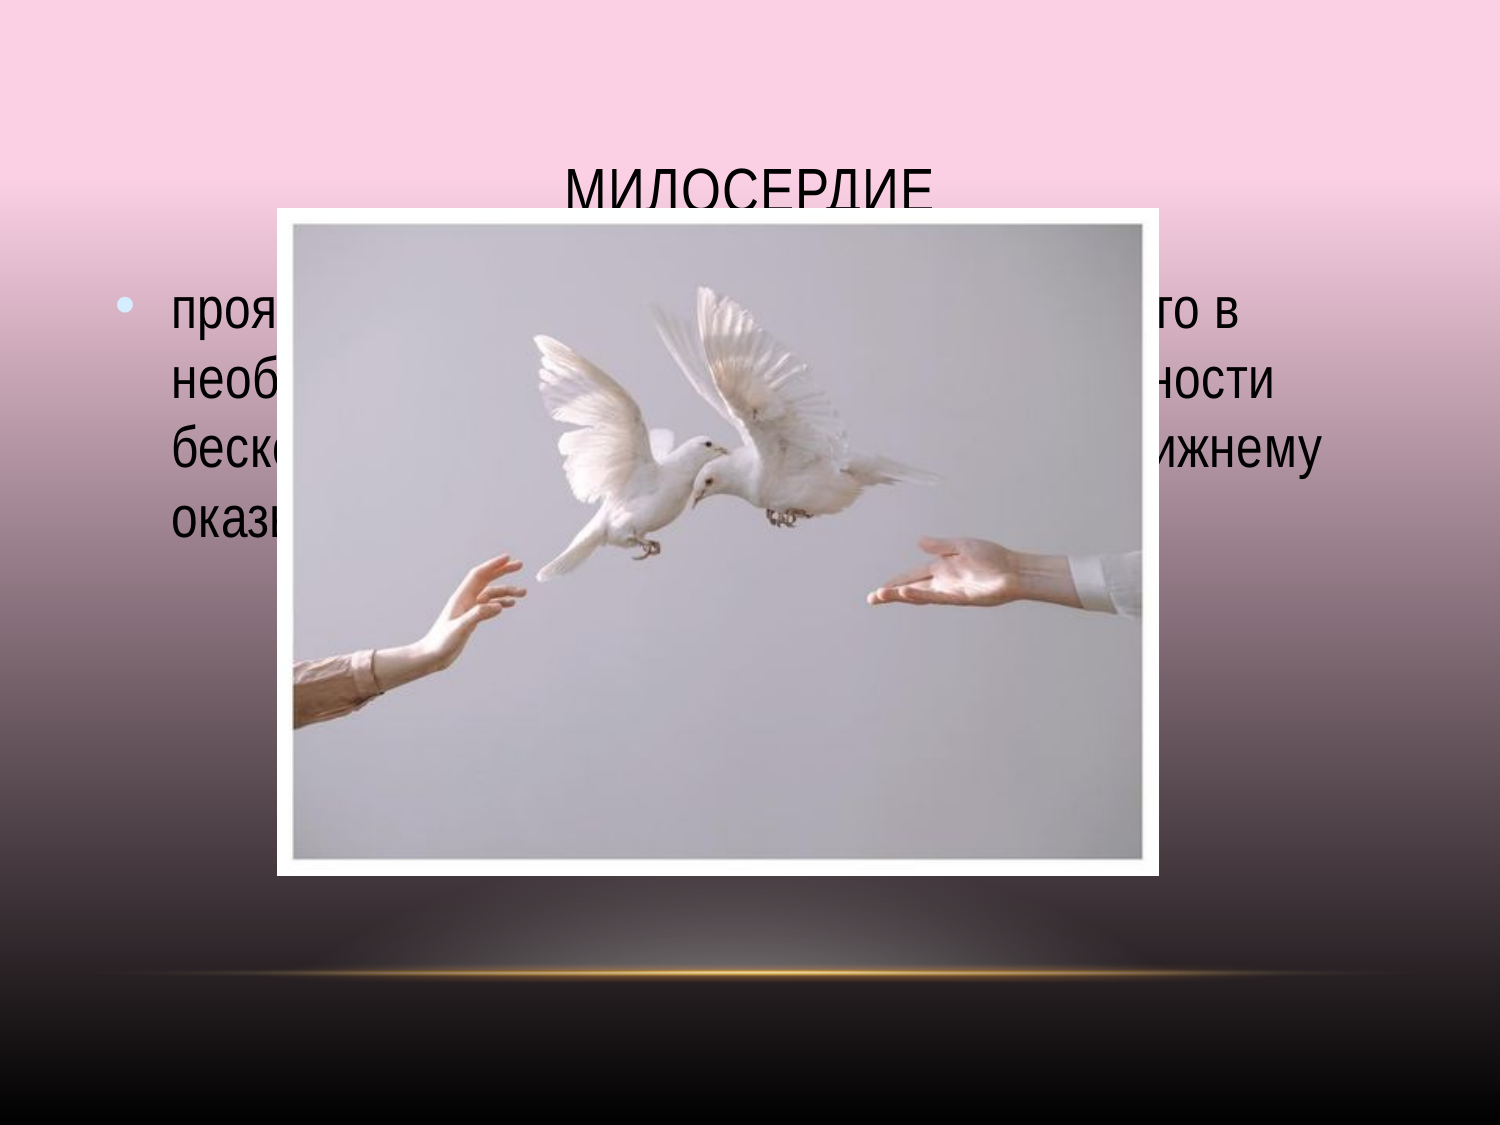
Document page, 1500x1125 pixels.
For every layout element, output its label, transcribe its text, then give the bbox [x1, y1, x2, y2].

list проявление человеком качества, состоящего в необъяснимом сердечном желании и готовности бескорыстно, из любви и сострадания к ближнему оказывать помощь и творить добро [99, 262, 1400, 938]
picture [0, 0, 1500, 1125]
title милосердие [99, 45, 1400, 233]
